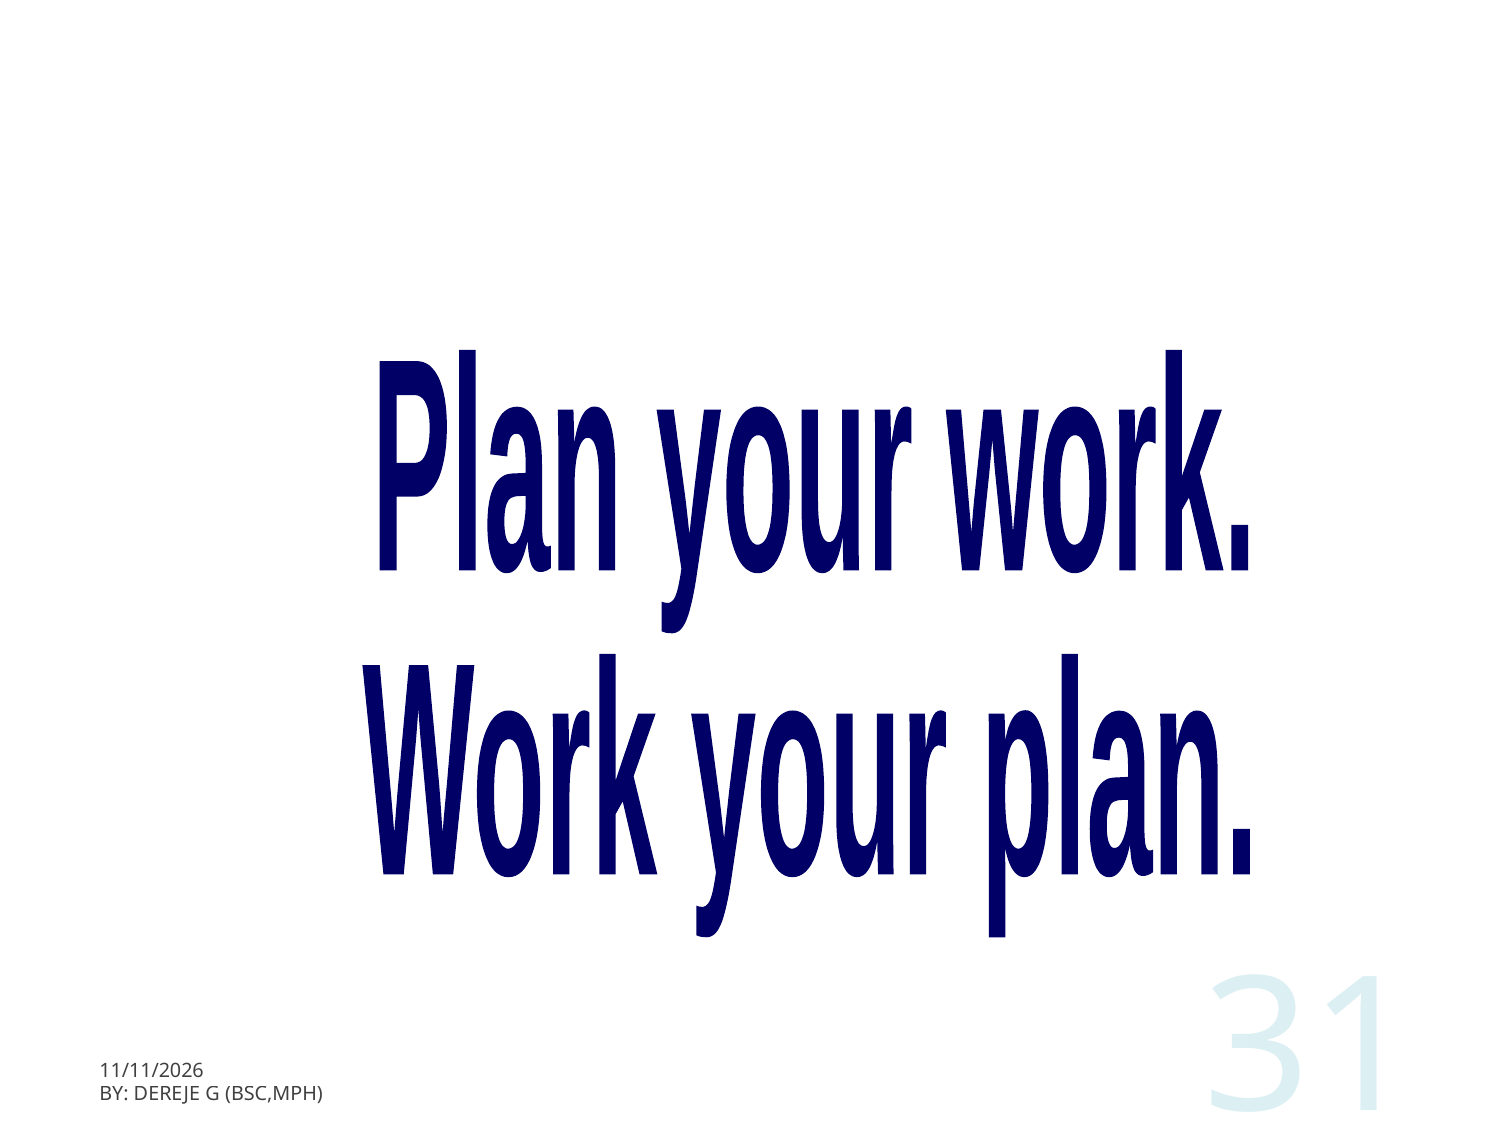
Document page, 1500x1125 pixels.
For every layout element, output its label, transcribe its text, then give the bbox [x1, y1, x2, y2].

footer BY: Dereje G (BSc,MPH) [84, 1075, 704, 1113]
slide_number 31 [1073, 956, 1433, 1125]
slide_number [84, 1051, 591, 1075]
